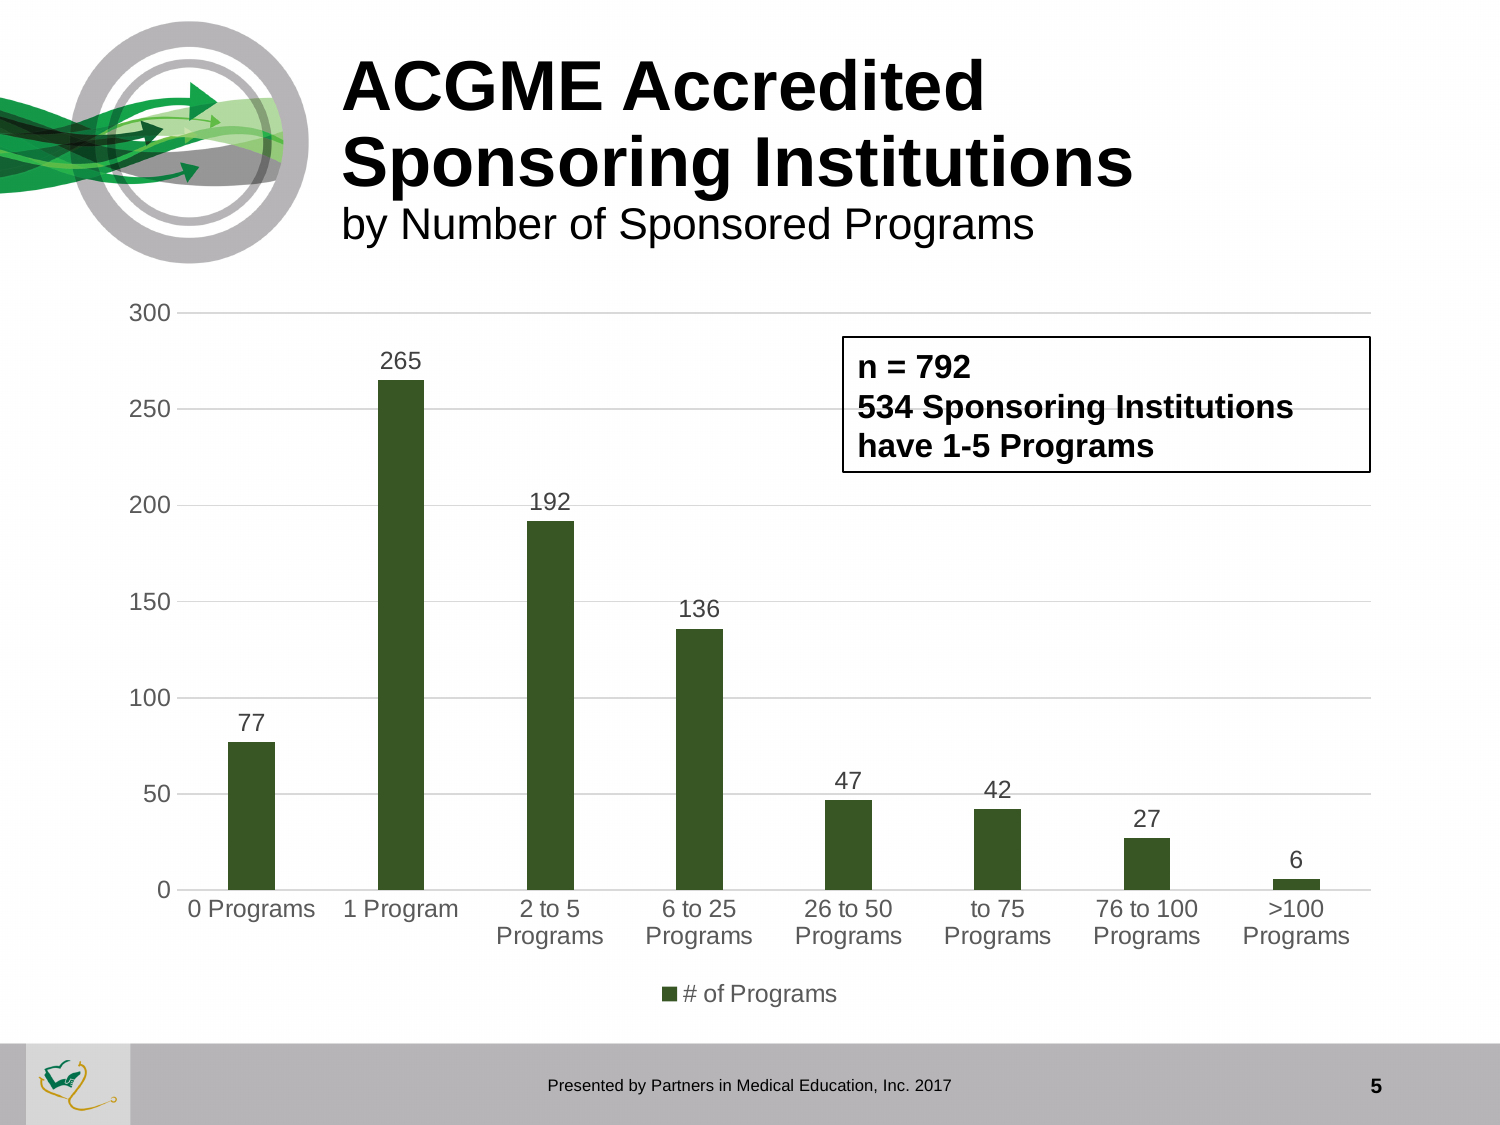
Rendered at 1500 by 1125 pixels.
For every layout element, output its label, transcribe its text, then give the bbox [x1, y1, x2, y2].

picture [0, 0, 1500, 1125]
footer Presented by Partners in Medical Education, Inc. 2017 [496, 1055, 1004, 1116]
chart [103, 285, 1397, 1014]
slide_number 5 [1059, 1055, 1397, 1116]
title ACGME Accredited Sponsoring Institutions by Number of Sponsored Programs [326, 40, 1397, 258]
